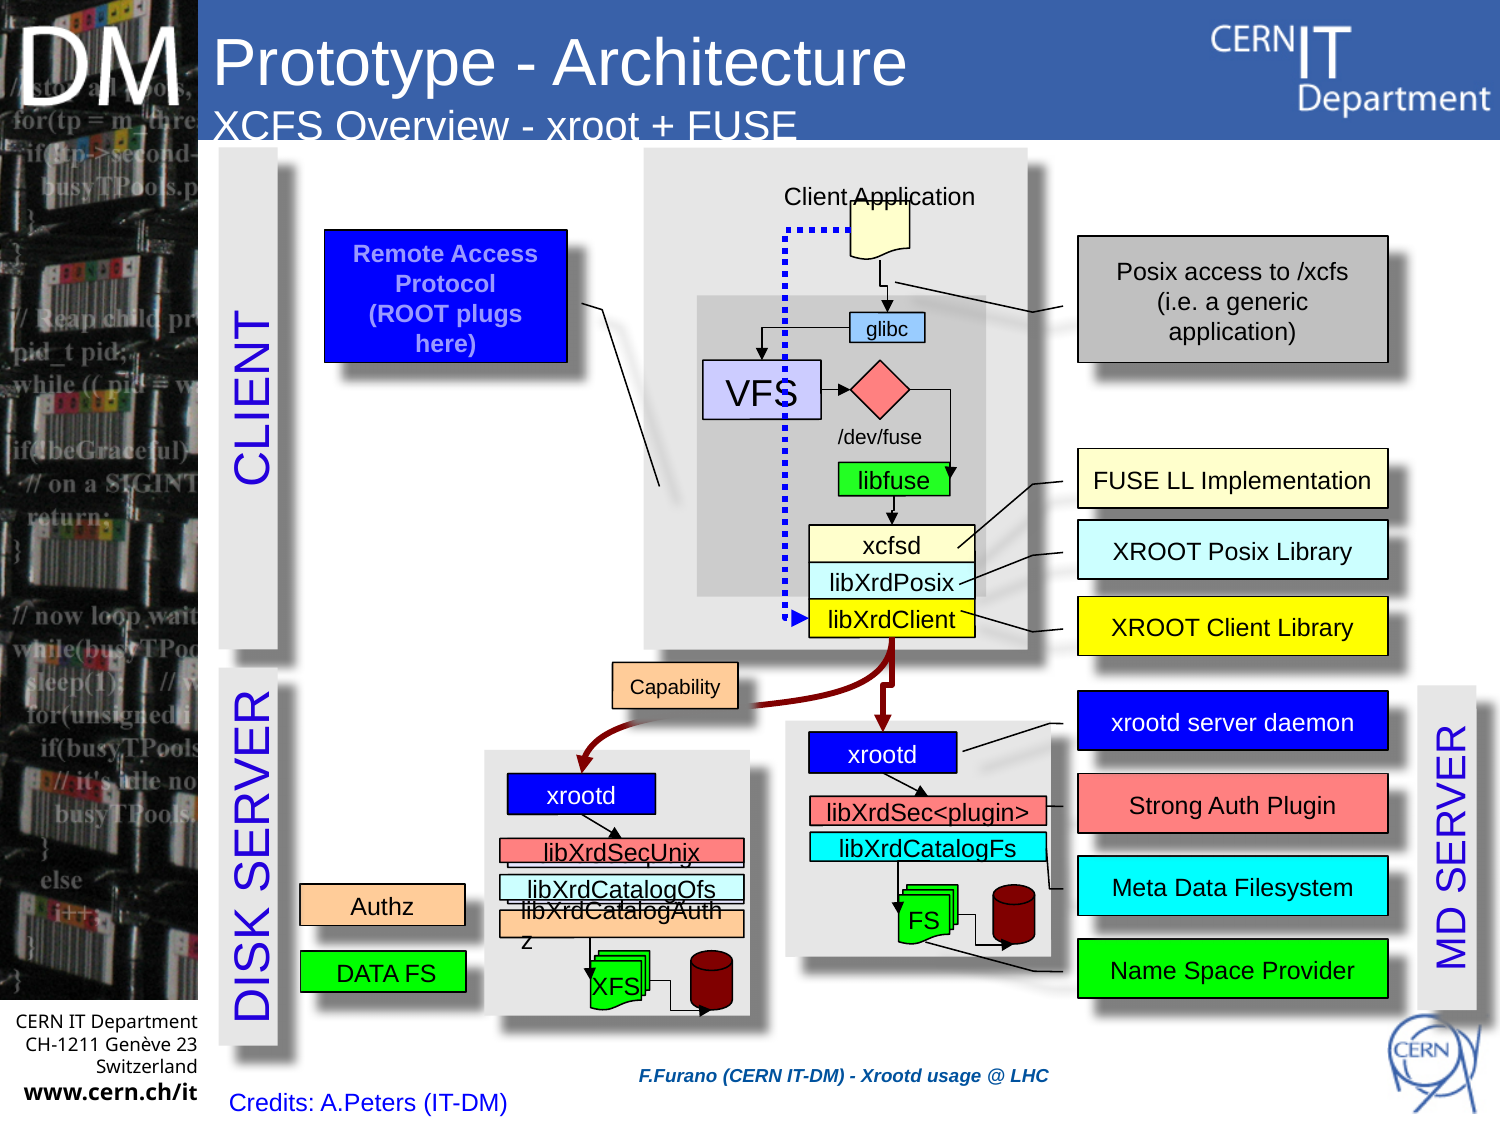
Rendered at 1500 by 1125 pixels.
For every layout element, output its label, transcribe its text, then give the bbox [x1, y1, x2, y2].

text_box Credits: A.Peters (IT-DM) [213, 1079, 524, 1125]
picture [0, 0, 212, 1000]
footer F.Furano (CERN IT-DM) - Xrootd usage @ LHC [312, 1054, 1376, 1113]
picture [1387, 1033, 1490, 1114]
picture [1241, 0, 1500, 140]
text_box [218, 147, 1477, 1046]
text_box Prototype - Architecture XCFS Overview - xroot + FUSE [212, 0, 1241, 170]
